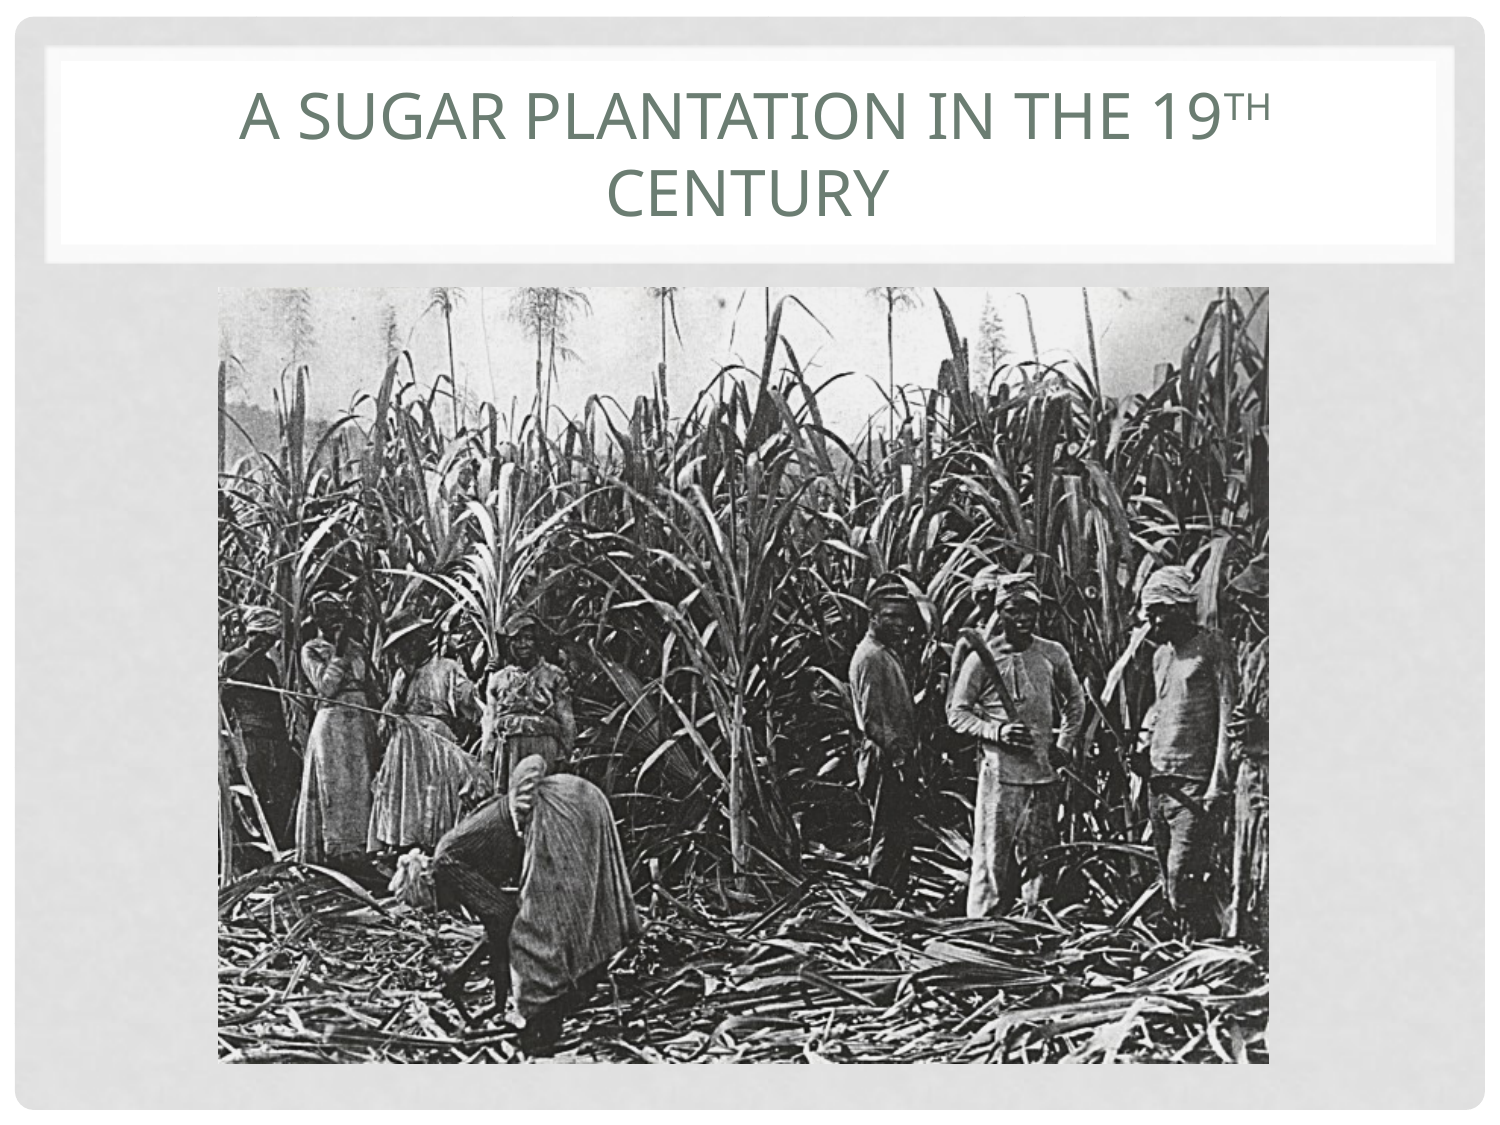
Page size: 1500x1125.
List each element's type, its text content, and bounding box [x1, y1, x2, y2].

title A Sugar Plantation in the 19th Century [69, 66, 1425, 238]
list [13, 287, 1474, 1064]
